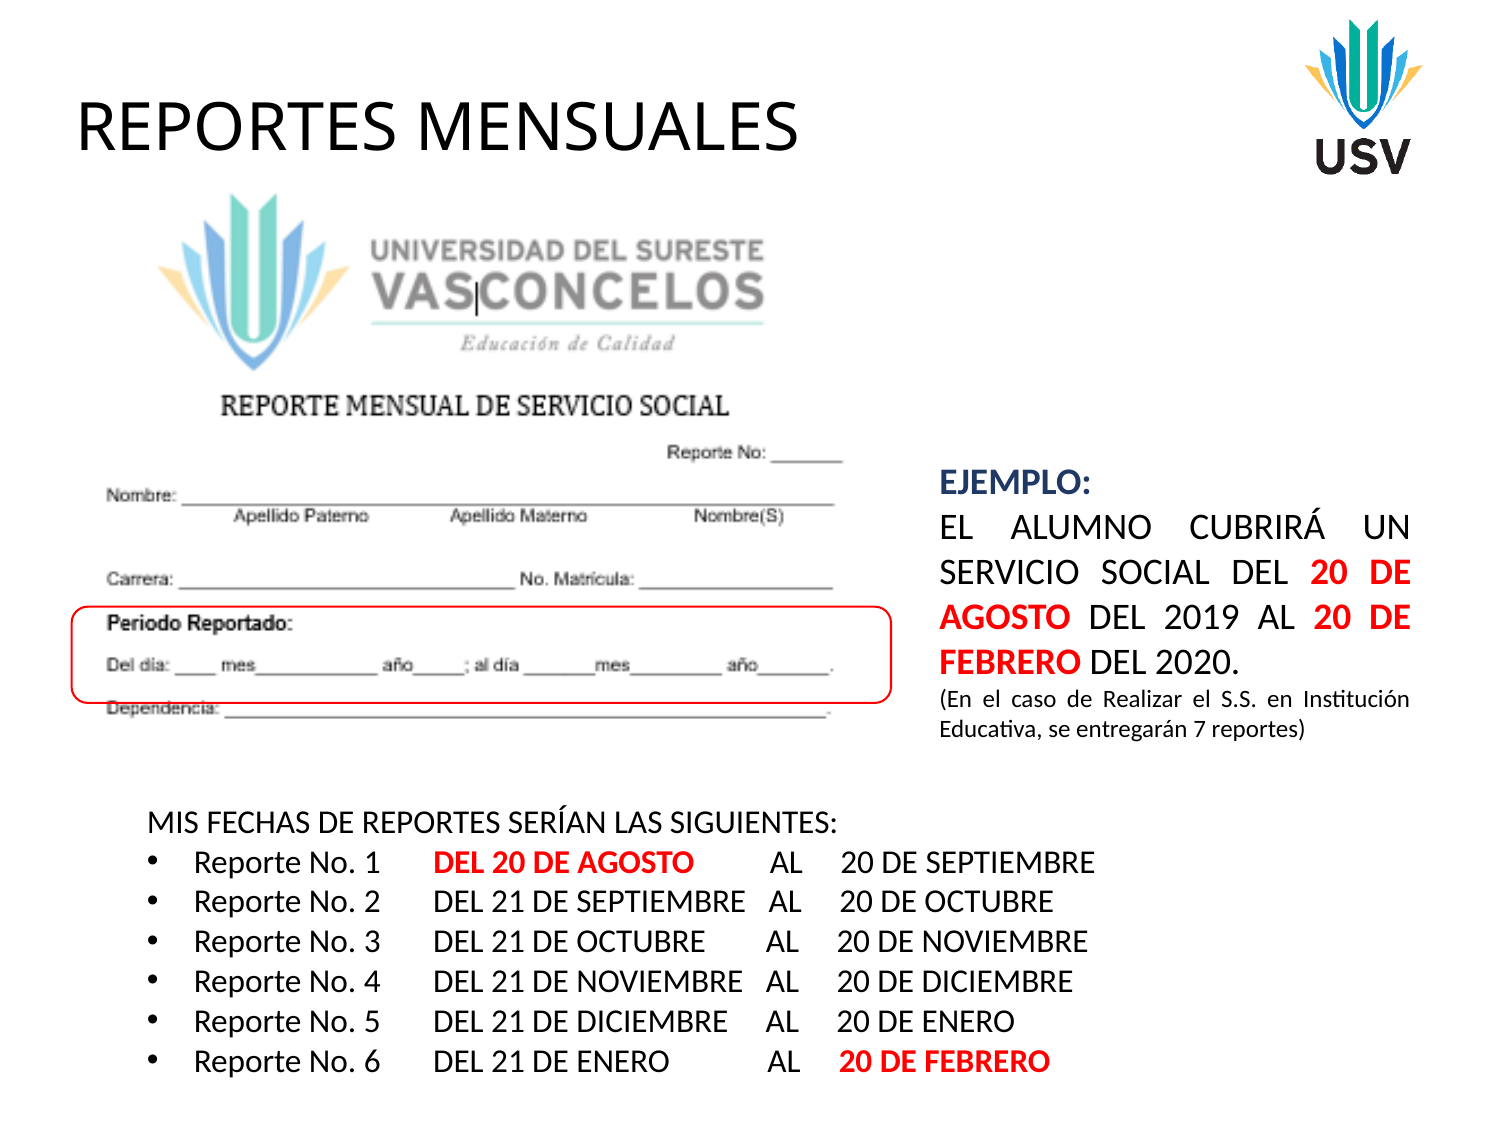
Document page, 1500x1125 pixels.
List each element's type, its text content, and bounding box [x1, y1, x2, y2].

picture [1277, 11, 1449, 183]
text_box MIS FECHAS DE REPORTES SERÍAN LAS SIGUIENTES: Reporte No. 1 DEL 20 DE AGOSTO AL 20 DE SEPTIEMBRE Reporte No. 2 DEL 21 DE SEPTIEMBRE AL 20 DE OCTUBRE Reporte No. 3 DEL 21 DE OCTUBRE AL 20 DE NOVIEMBRE Reporte No. 4 DEL 21 DE NOVIEMBRE AL 20 DE DICIEMBRE Reporte No. 5 DEL 21 DE DICIEMBRE AL 20 DE ENERO Reporte No. 6 DEL 21 DE ENERO AL 20 DE FEBRERO [132, 792, 1400, 1125]
text_box REPORTES MENSUALES [60, 76, 1108, 172]
picture [49, 171, 918, 719]
text_box EJEMPLO: EL ALUMNO CUBRIRÁ UN SERVICIO SOCIAL DEL 20 DE AGOSTO DEL 2019 AL 20 DE FEBRERO DEL 2020. (En el caso de Realizar el S.S. en Institución Educativa, se entregarán 7 reportes) [924, 449, 1427, 750]
